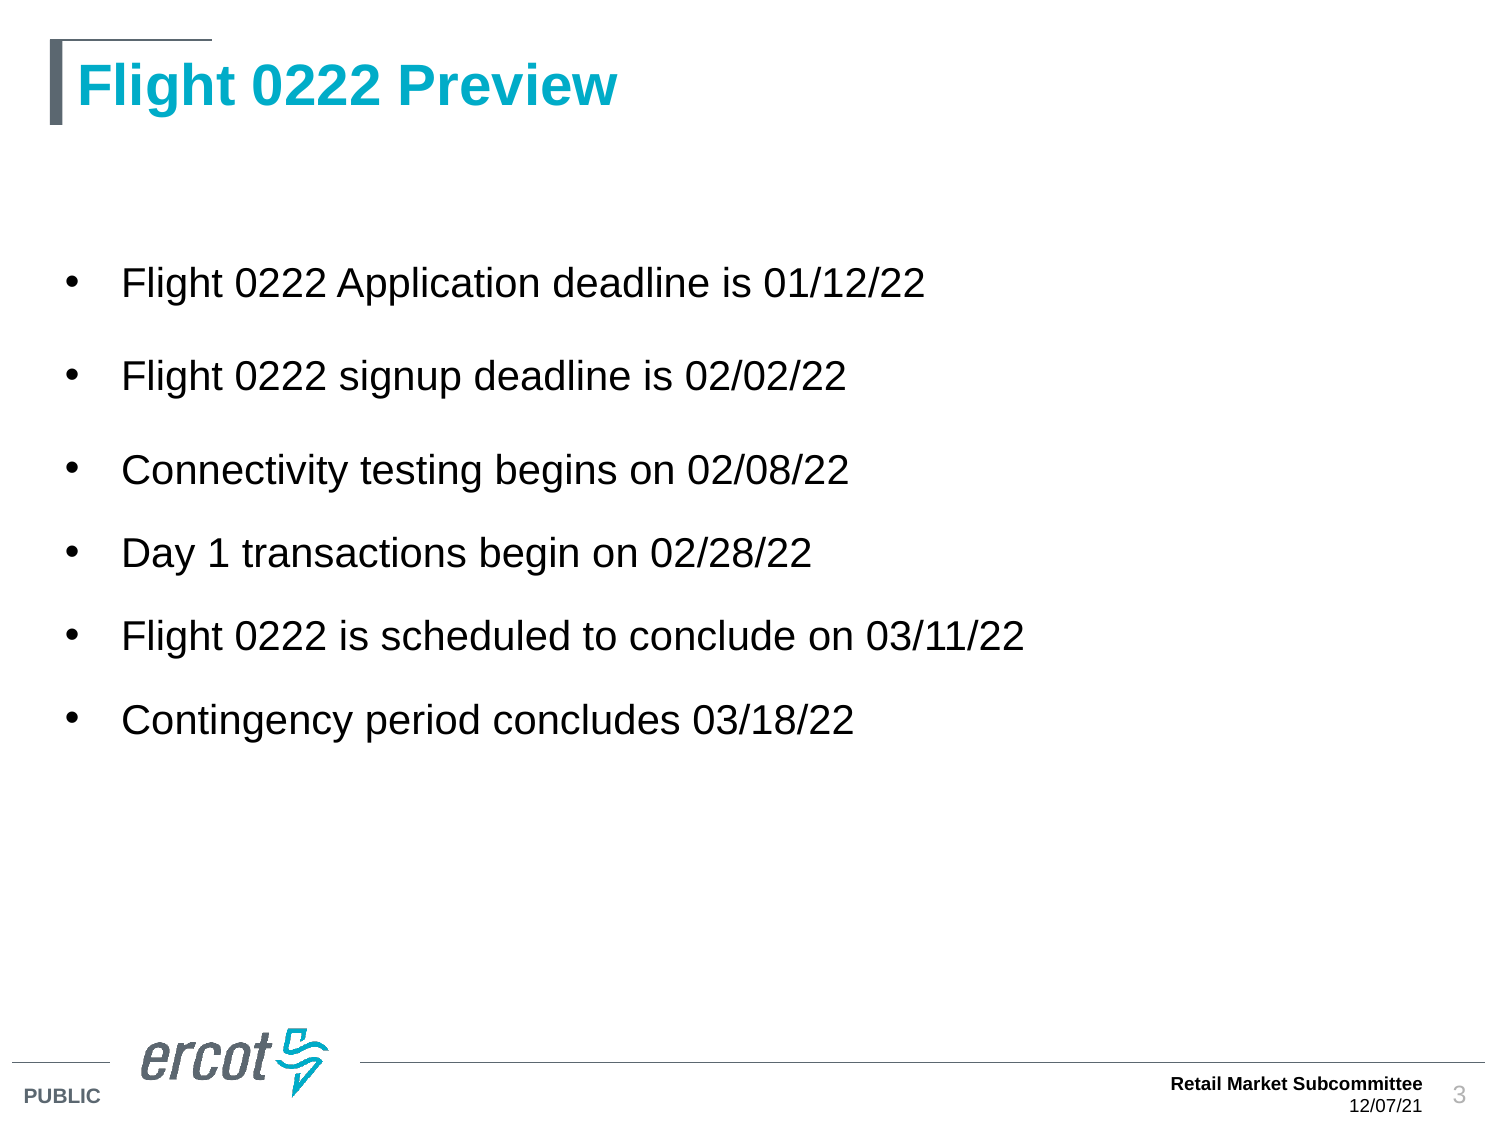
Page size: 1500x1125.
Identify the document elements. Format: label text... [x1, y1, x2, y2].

text_box Retail Market Subcommittee 12/07/21 [1149, 1064, 1438, 1125]
slide_number 3 [1438, 1076, 1475, 1112]
list Flight 0222 Application deadline is 01/12/22 Flight 0222 signup deadline is 02/02/22 Connectivity testing begins on 02/08/22 Day 1 transactions begin on 02/28/22 Flight 0222 is scheduled to conclude on 03/11/22 Contingency period concludes 03/18/22 [50, 223, 1450, 924]
picture [137, 1024, 332, 1100]
title Flight 0222 Preview [62, 39, 1450, 223]
